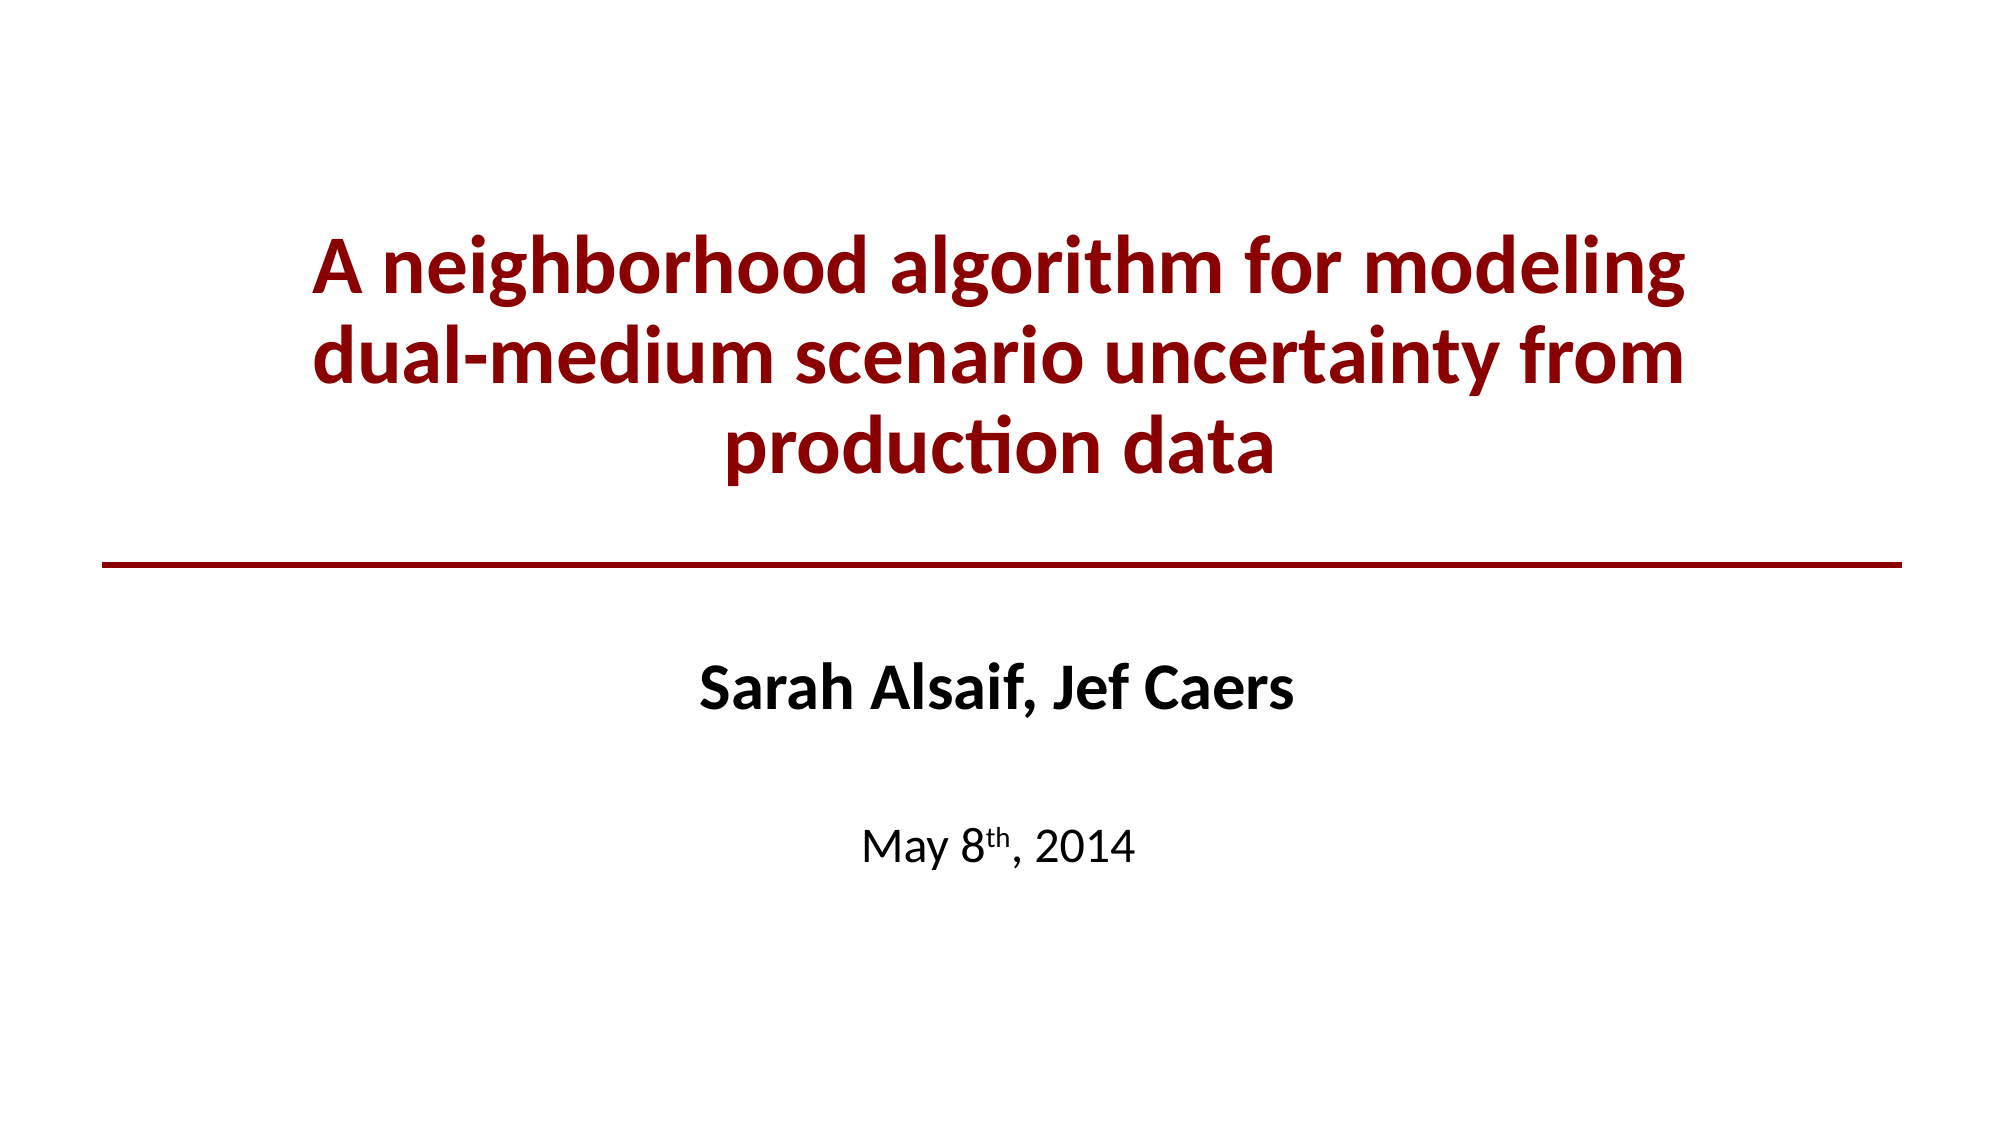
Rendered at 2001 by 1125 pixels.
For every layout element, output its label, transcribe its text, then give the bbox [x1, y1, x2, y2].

subtitle Sarah Alsaif, Jef Caers May 8th, 2014 [248, 644, 1749, 917]
title A neighborhood algorithm for modeling dual-medium scenario uncertainty from production data [249, 184, 1750, 499]
